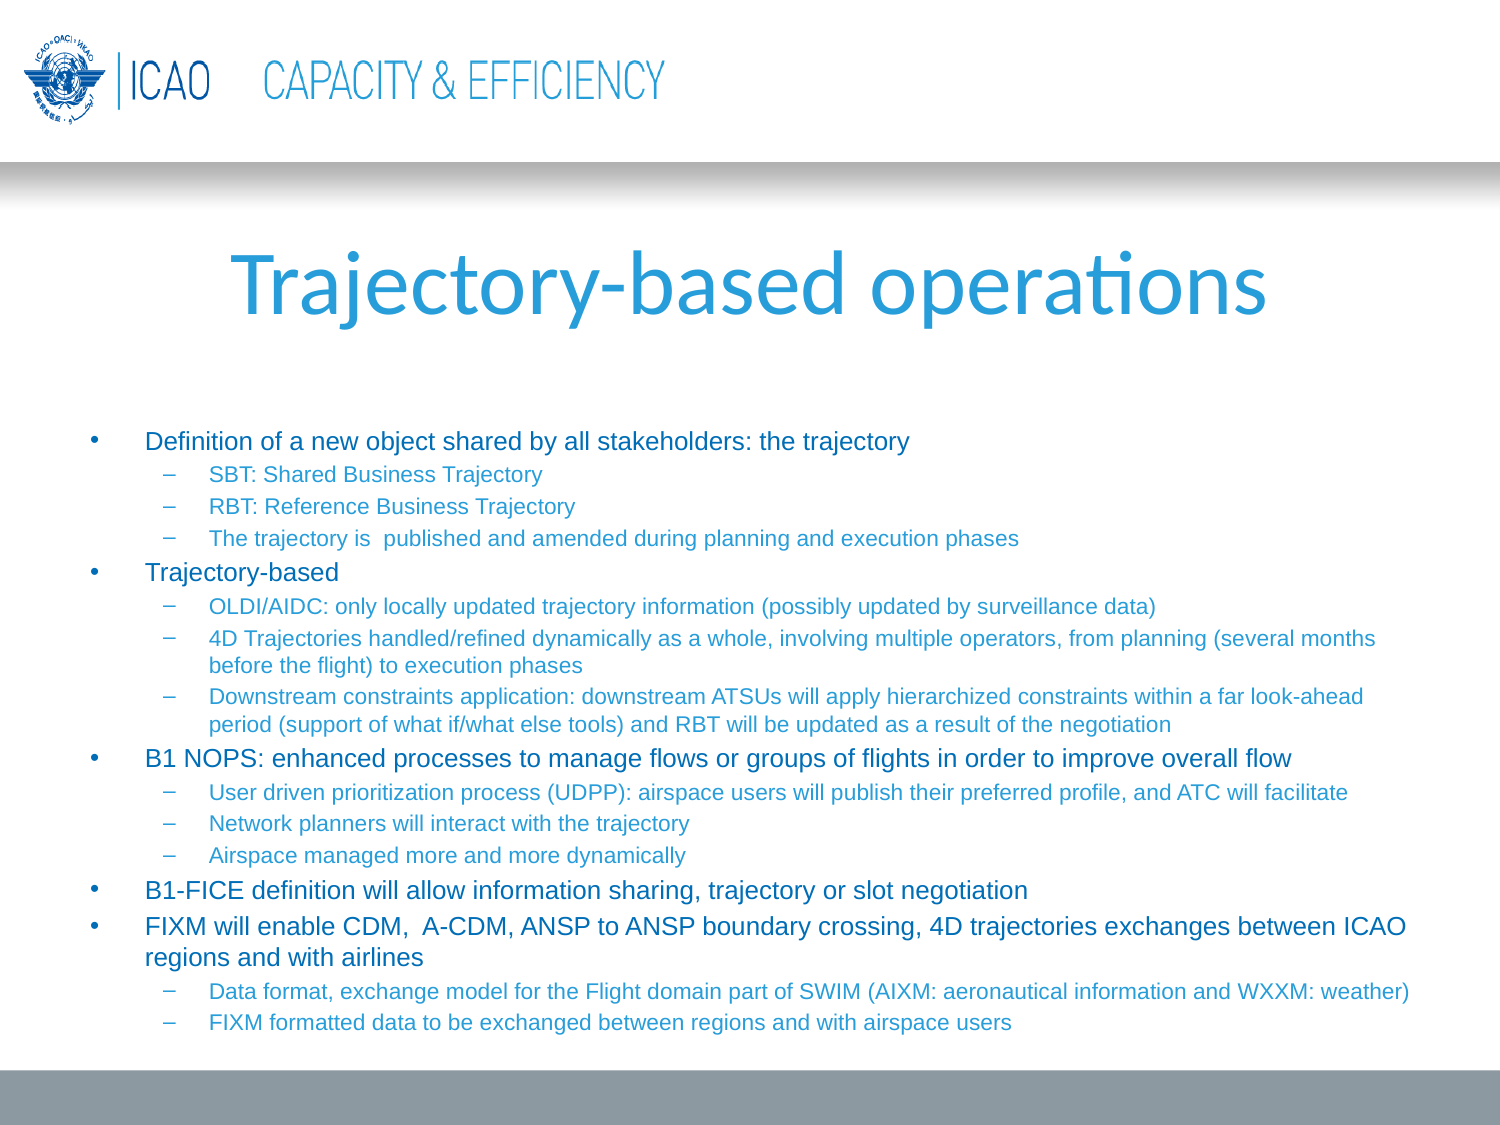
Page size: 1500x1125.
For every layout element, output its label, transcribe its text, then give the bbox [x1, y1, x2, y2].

list Definition of a new object shared by all stakeholders: the trajectory SBT: Shared Business Trajectory RBT: Reference Business Trajectory The trajectory is published and amended during planning and execution phases Trajectory-based OLDI/AIDC: only locally updated trajectory information (possibly updated by surveillance data) 4D Trajectories handled/refined dynamically as a whole, involving multiple operators, from planning (several months before the flight) to execution phases Downstream constraints application: downstream ATSUs will apply hierarchized constraints within a far look-ahead period (support of what if/what else tools) and RBT will be updated as a result of the negotiation B1 NOPS: enhanced processes to manage flows or groups of flights in order to improve overall flow User driven prioritization process (UDPP): airspace users will publish their preferred profile, and ATC will facilitate Network planners will interact with the trajectory Airspace managed more and more dynamically B1-FICE definition will allow information sharing, trajectory or slot negotiation FIXM will enable CDM, A-CDM, ANSP to ANSP boundary crossing, 4D trajectories exchanges between ICAO regions and with airlines Data format, exchange model for the Flight domain part of SWIM (AIXM: aeronautical information and WXXM: weather) FIXM formatted data to be exchanged between regions and with airspace users [75, 416, 1425, 1049]
picture [0, 0, 1500, 215]
title Trajectory-based operations [75, 216, 1425, 404]
